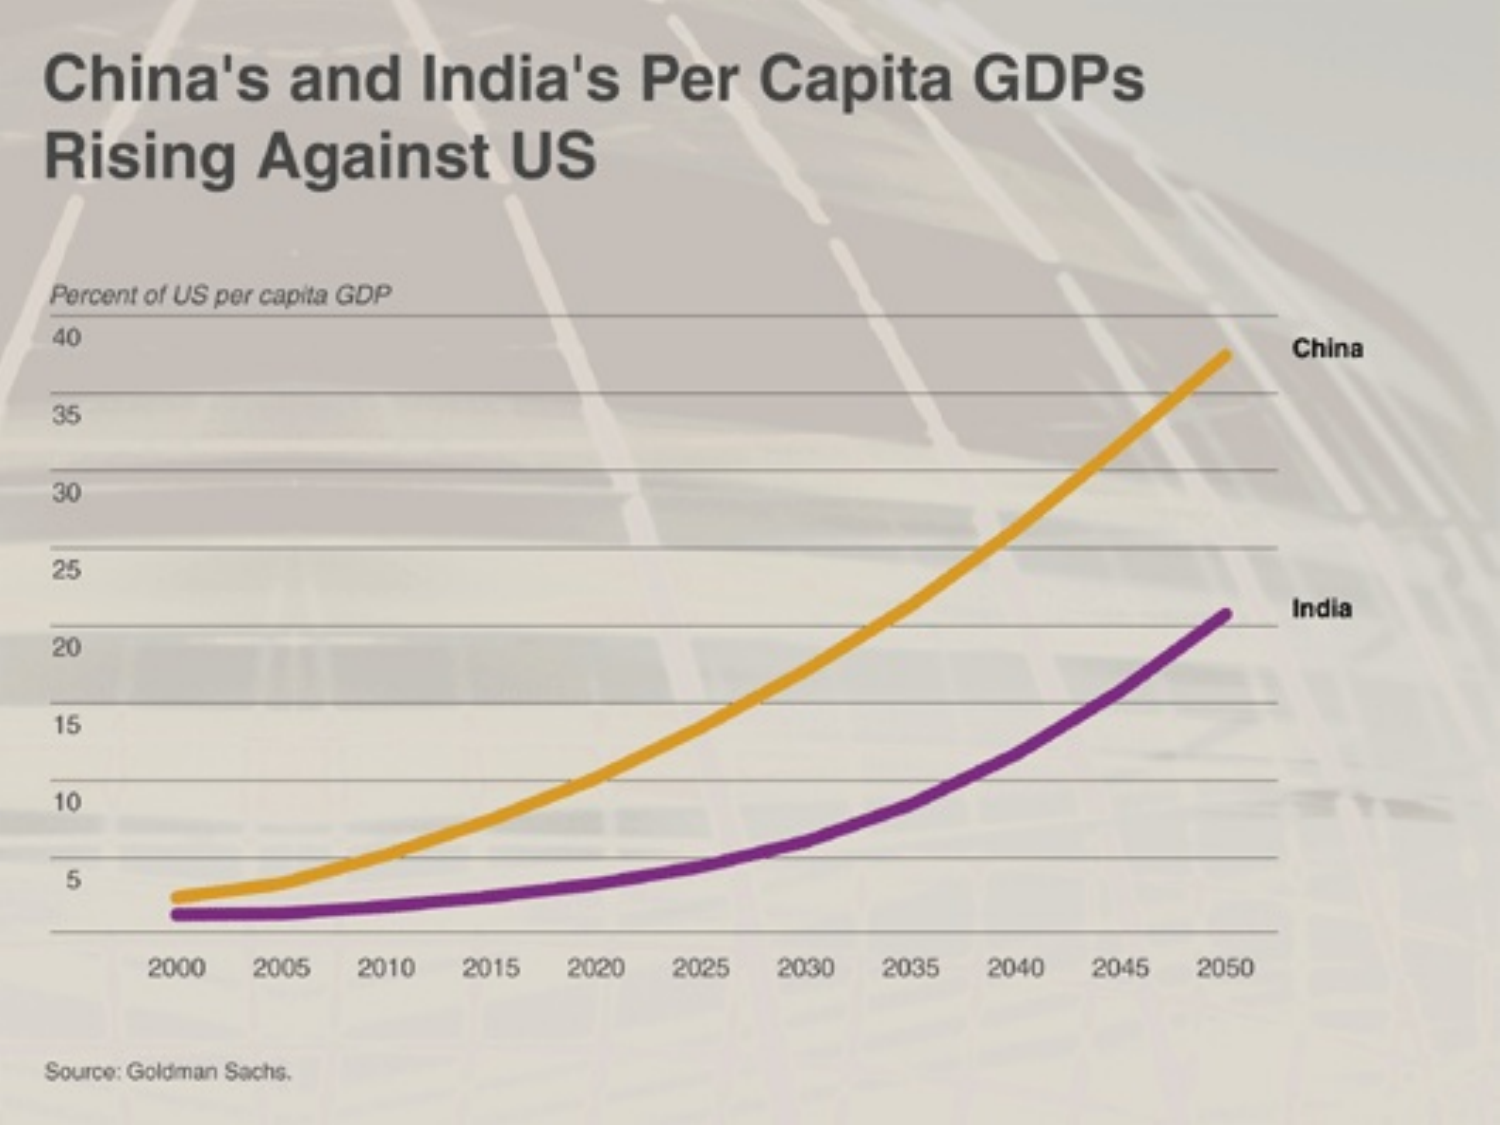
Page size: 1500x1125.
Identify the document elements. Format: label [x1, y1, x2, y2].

list [0, 0, 1500, 1125]
